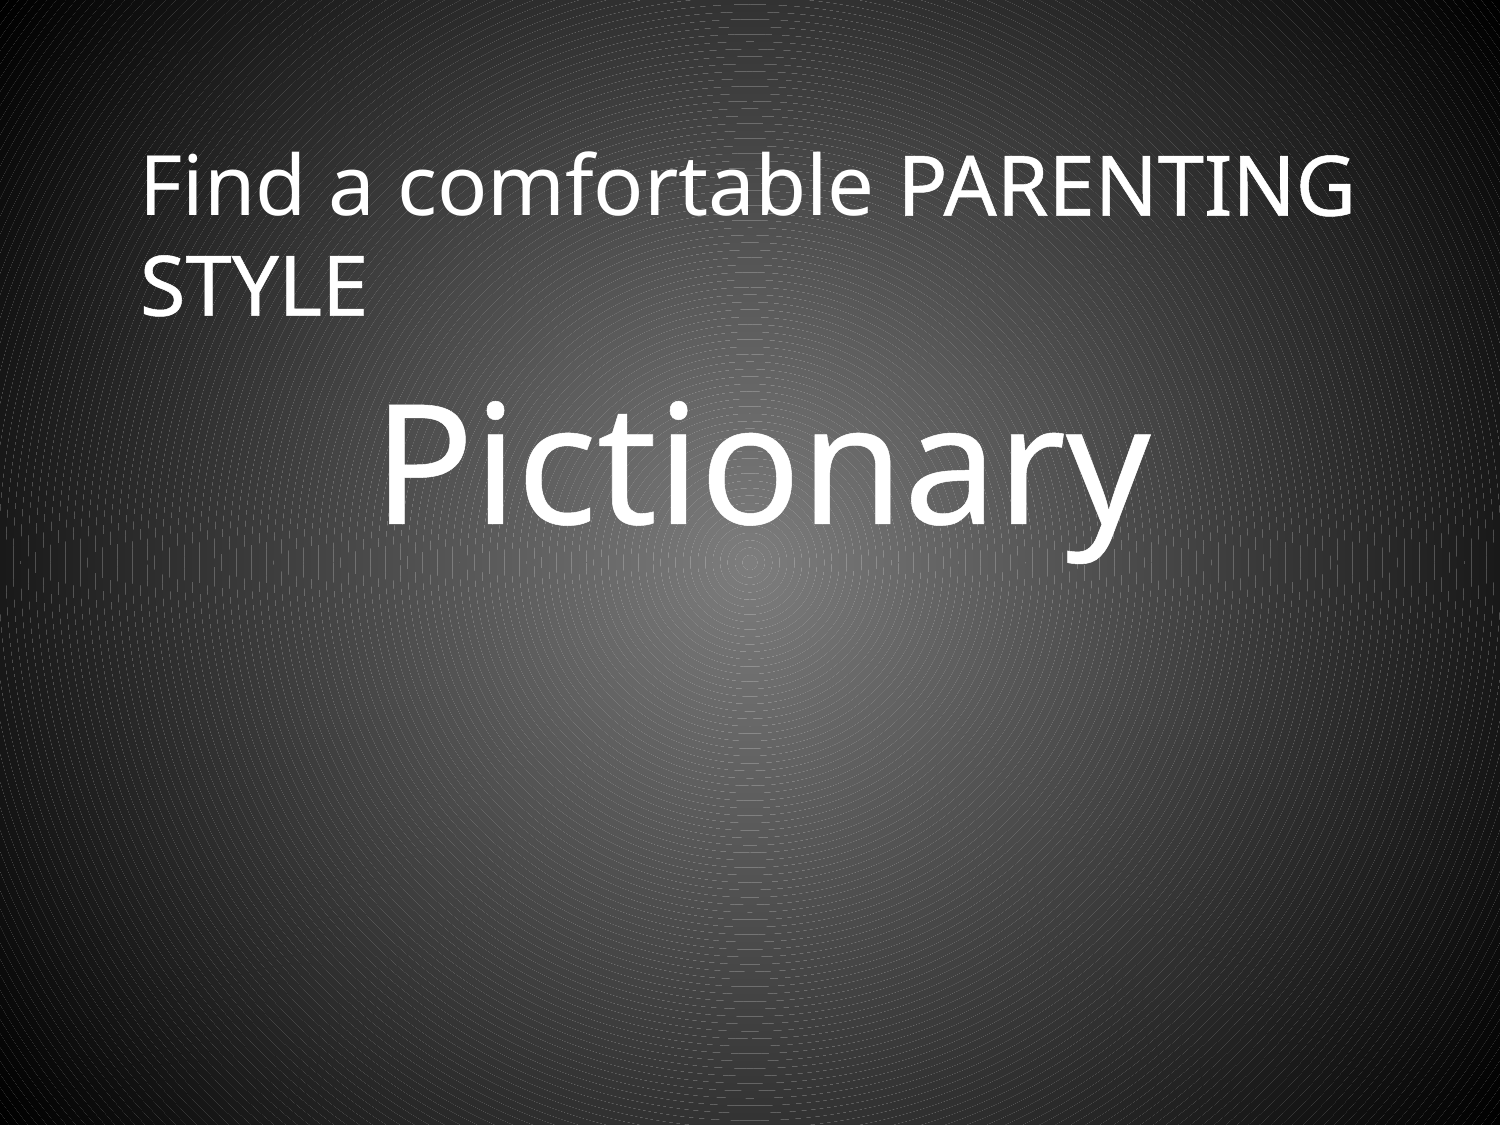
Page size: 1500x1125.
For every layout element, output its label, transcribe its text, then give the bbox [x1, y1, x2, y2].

text_box Find a comfortable PARENTING STYLE [124, 124, 1400, 340]
text_box Pictionary [124, 350, 1400, 592]
